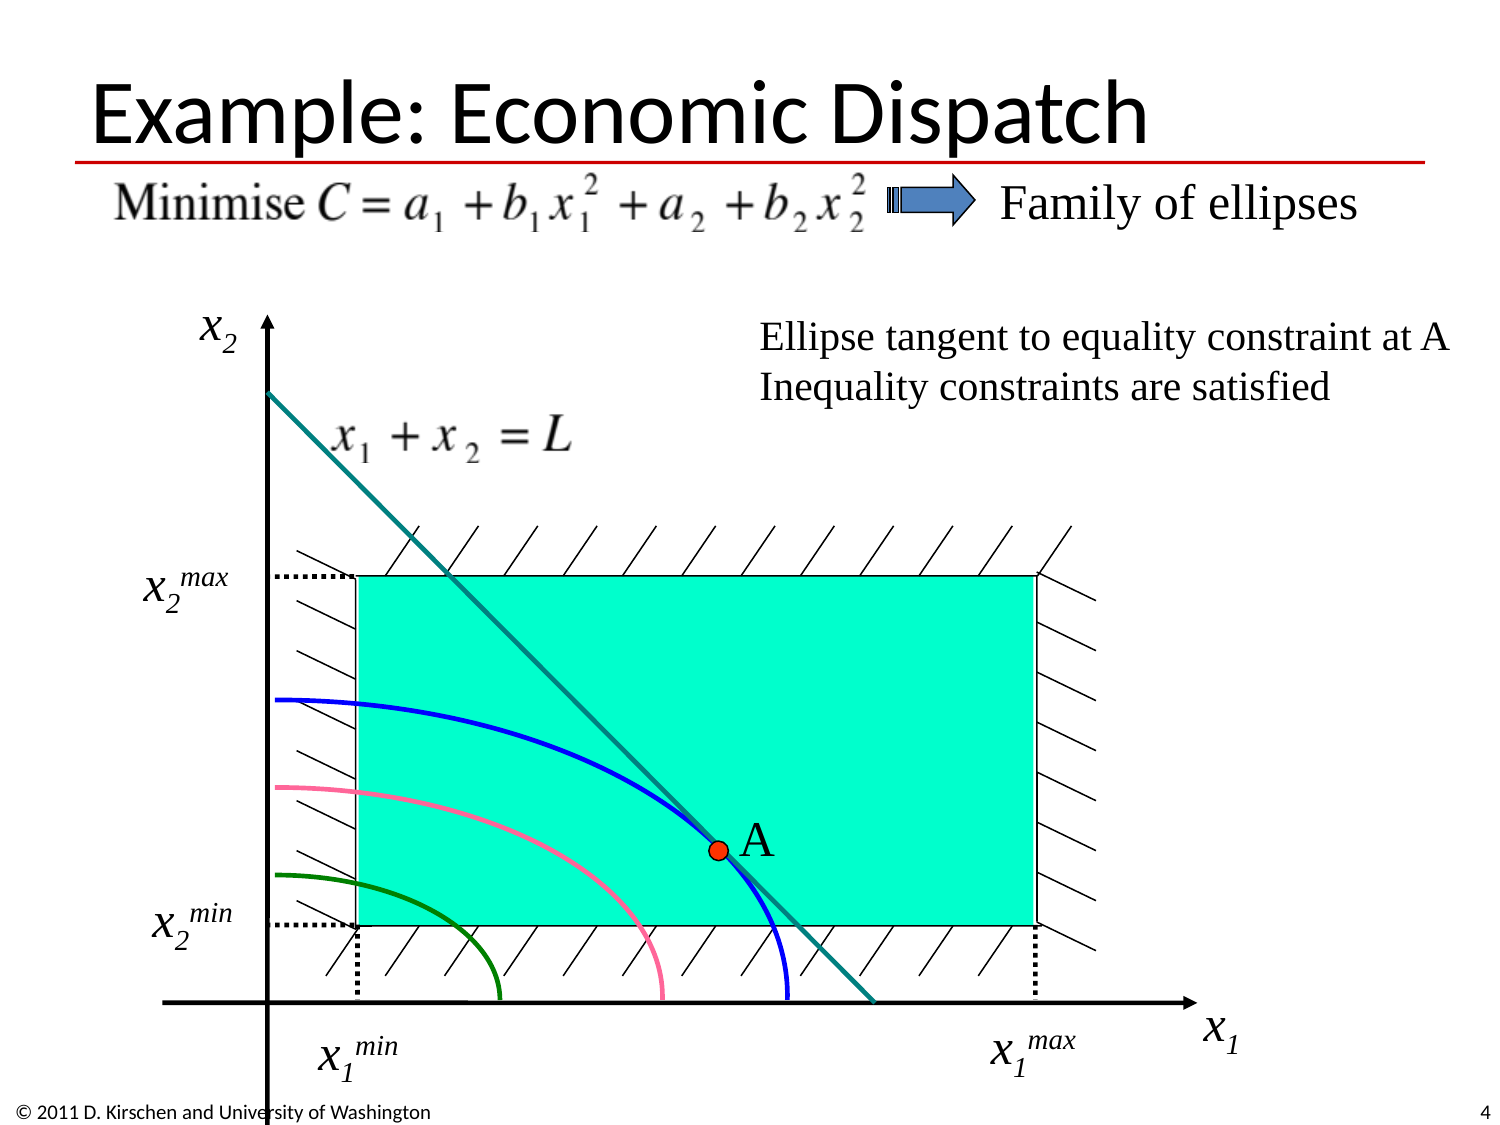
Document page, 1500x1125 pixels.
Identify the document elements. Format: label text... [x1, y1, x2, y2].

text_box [123, 525, 1097, 1089]
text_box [327, 408, 574, 463]
title Example: Economic Dispatch [75, 19, 1425, 195]
text_box x1 [1188, 984, 1256, 1068]
text_box Ellipse tangent to equality constraint at A Inequality constraints are satisfied [744, 301, 1466, 417]
text_box x2 [185, 283, 252, 367]
slide_number © 2011 D. Kirschen and University of Washington [0, 1081, 644, 1125]
slide_number 4 [1156, 1081, 1500, 1125]
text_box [112, 162, 1374, 238]
text_box [1102, 996, 1188, 1010]
text_box [261, 314, 274, 392]
